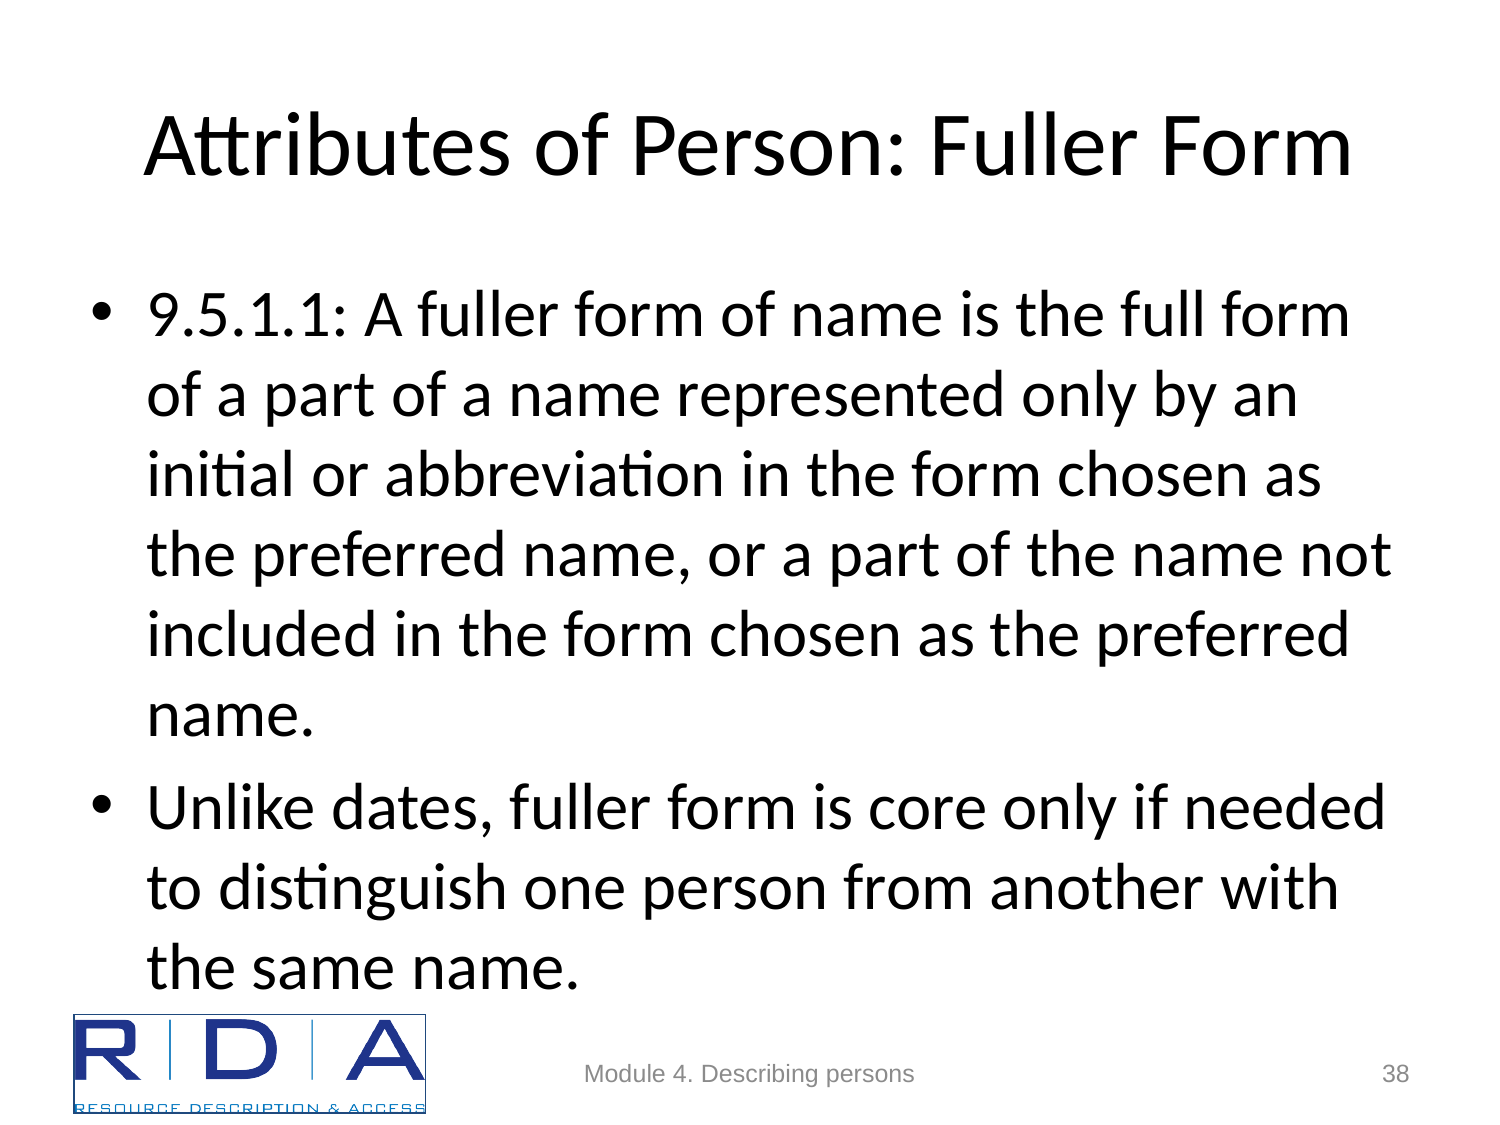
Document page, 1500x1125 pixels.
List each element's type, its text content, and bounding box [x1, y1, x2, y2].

slide_number 38 [1074, 1042, 1425, 1103]
title Attributes of Person: Fuller Form [75, 45, 1425, 233]
list 9.5.1.1: A fuller form of name is the full form of a part of a name represented only by an initial or abbreviation in the form chosen as the preferred name, or a part of the name not included in the form chosen as the preferred name. Unlike dates, fuller form is core only if needed to distinguish one person from another with the same name. [75, 262, 1425, 1005]
picture [75, 1015, 425, 1112]
footer Module 4. Describing persons [512, 1042, 988, 1103]
